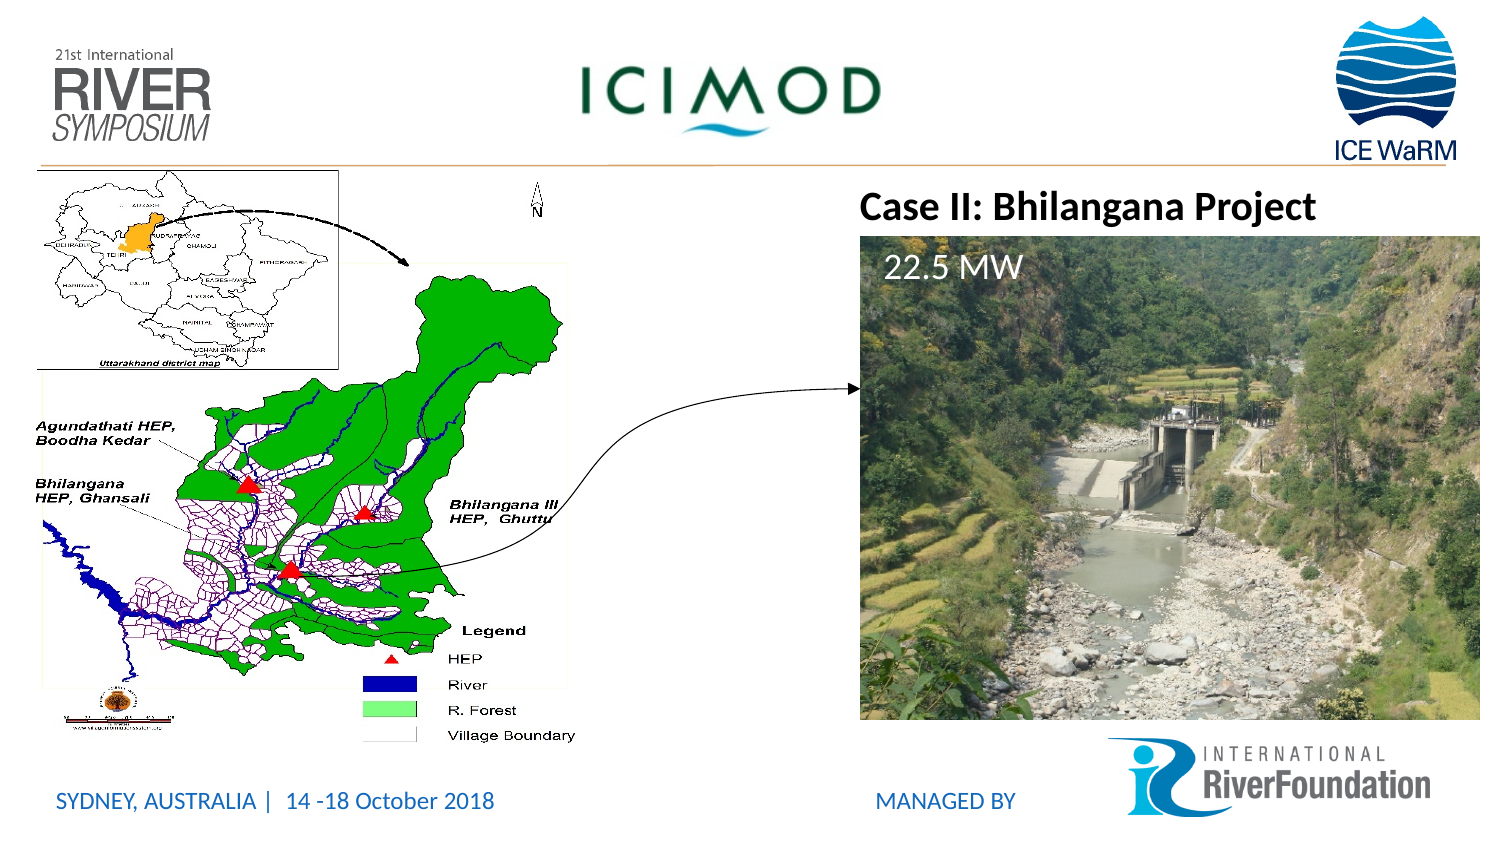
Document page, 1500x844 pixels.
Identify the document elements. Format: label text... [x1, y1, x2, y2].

text_box MANAGED BY [860, 777, 1072, 823]
picture [577, 60, 884, 142]
picture [1108, 738, 1176, 817]
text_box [298, 388, 860, 577]
picture [40, 0, 225, 165]
picture [1333, 15, 1459, 162]
picture [860, 236, 1480, 720]
picture [36, 166, 578, 747]
text_box Case II: Bhilangana Project [845, 171, 1430, 236]
picture [1165, 738, 1430, 817]
text_box SYDNEY, AUSTRALIA | 14 -18 October 2018 [40, 777, 713, 823]
